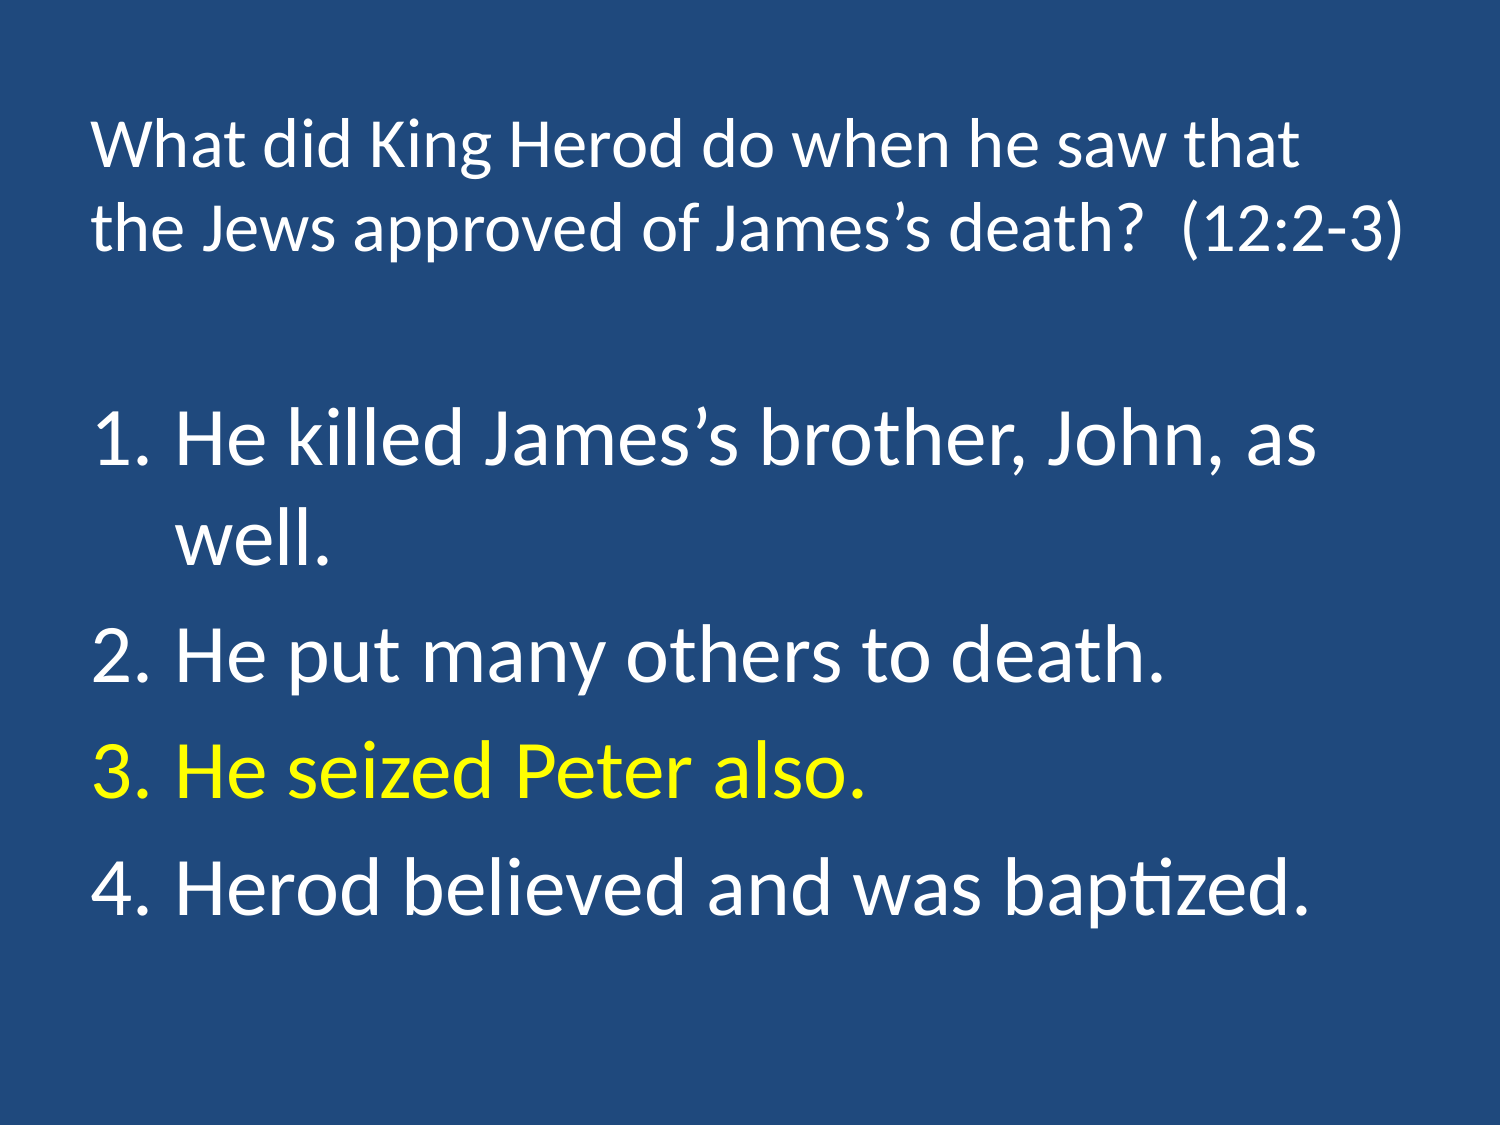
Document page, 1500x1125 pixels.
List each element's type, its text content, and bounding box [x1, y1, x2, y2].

list He killed James’s brother, John, as well. He put many others to death. He seized Peter also. Herod believed and was baptized. [75, 375, 1425, 1005]
title What did King Herod do when he saw that the Jews approved of James’s death? (12:2-3) [75, 87, 1425, 275]
